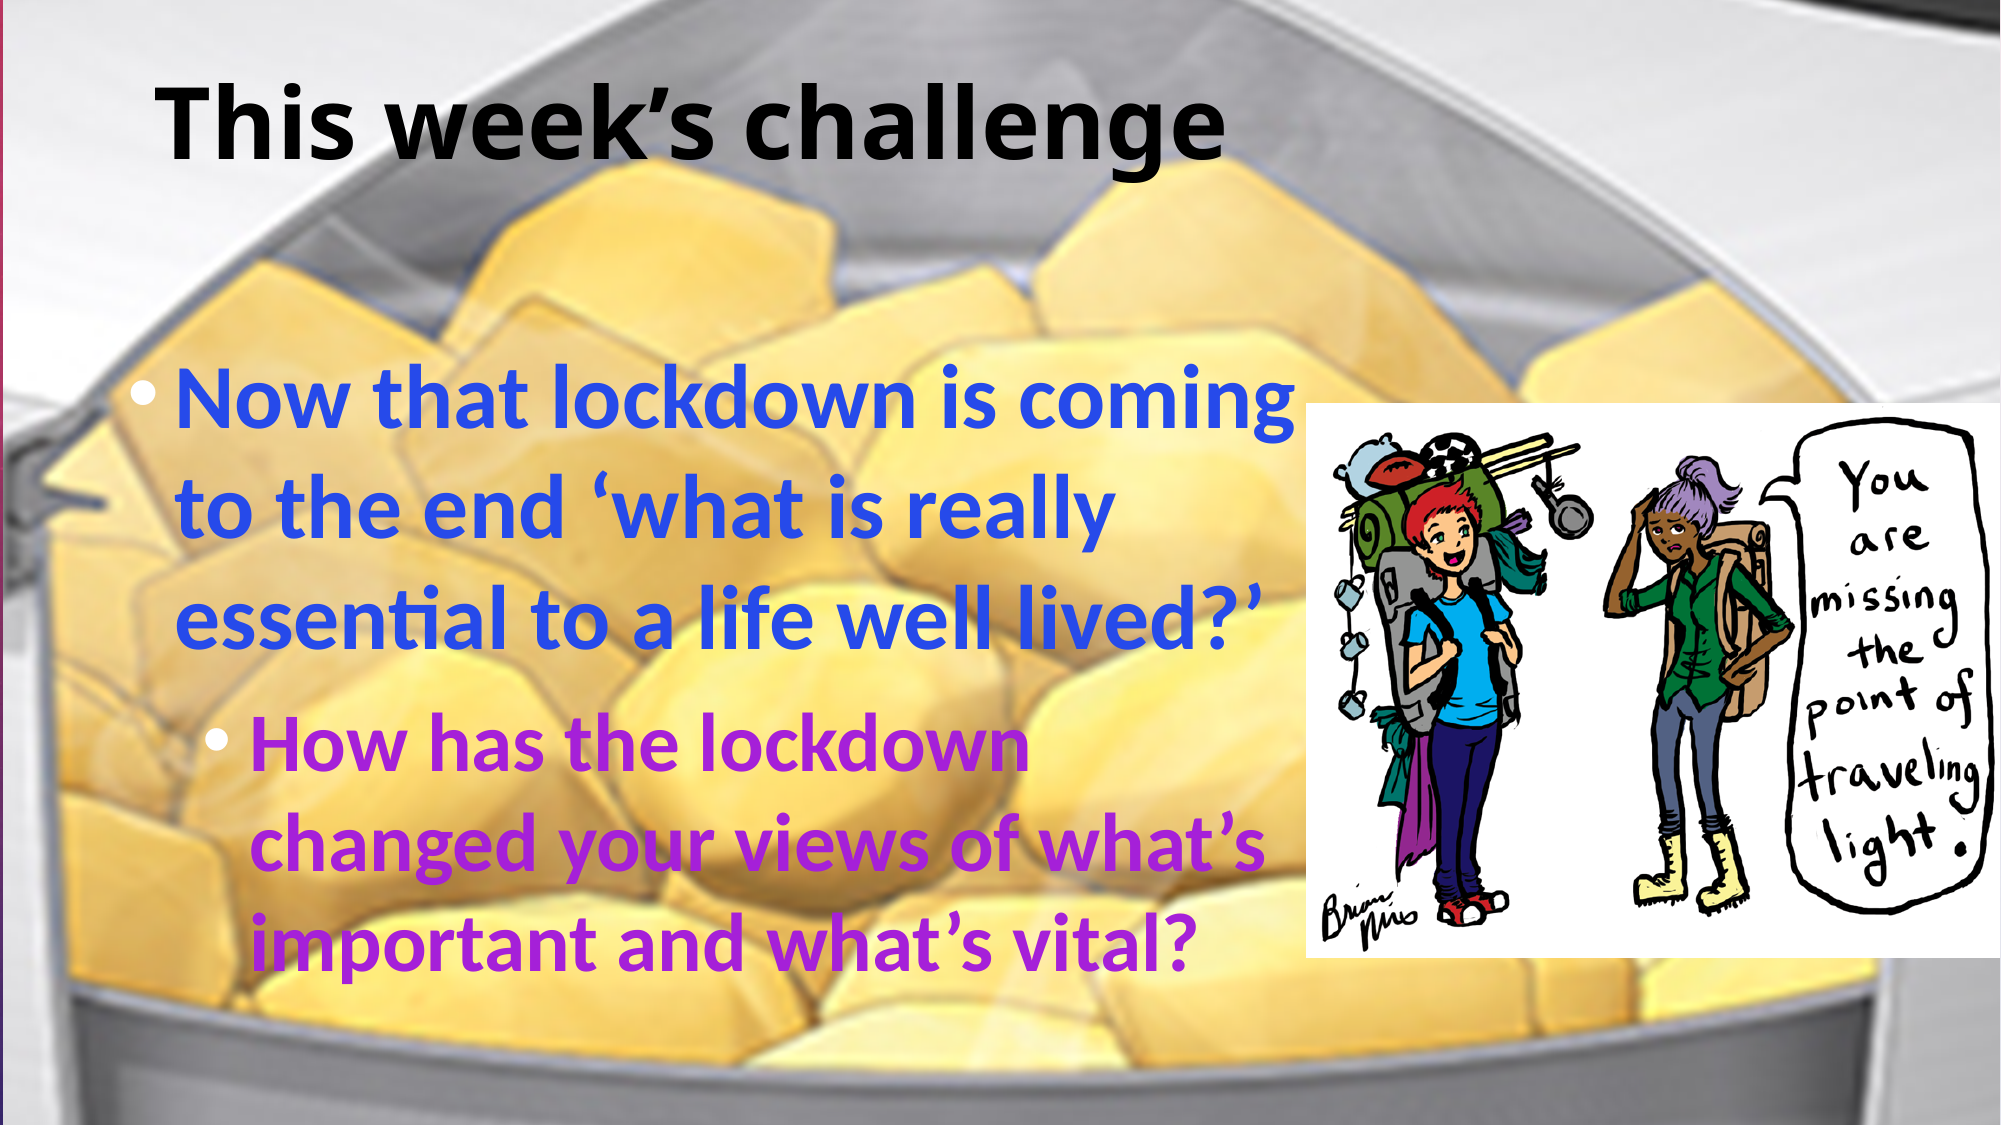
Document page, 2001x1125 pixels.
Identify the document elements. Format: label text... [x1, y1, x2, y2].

list Now that lockdown is coming to the end ‘what is really essential to a life well lived?’ How has the lockdown changed your views of what’s important and what’s vital? [112, 238, 1347, 1087]
title This week’s challenge [112, 0, 1915, 239]
picture [0, 0, 2001, 1125]
